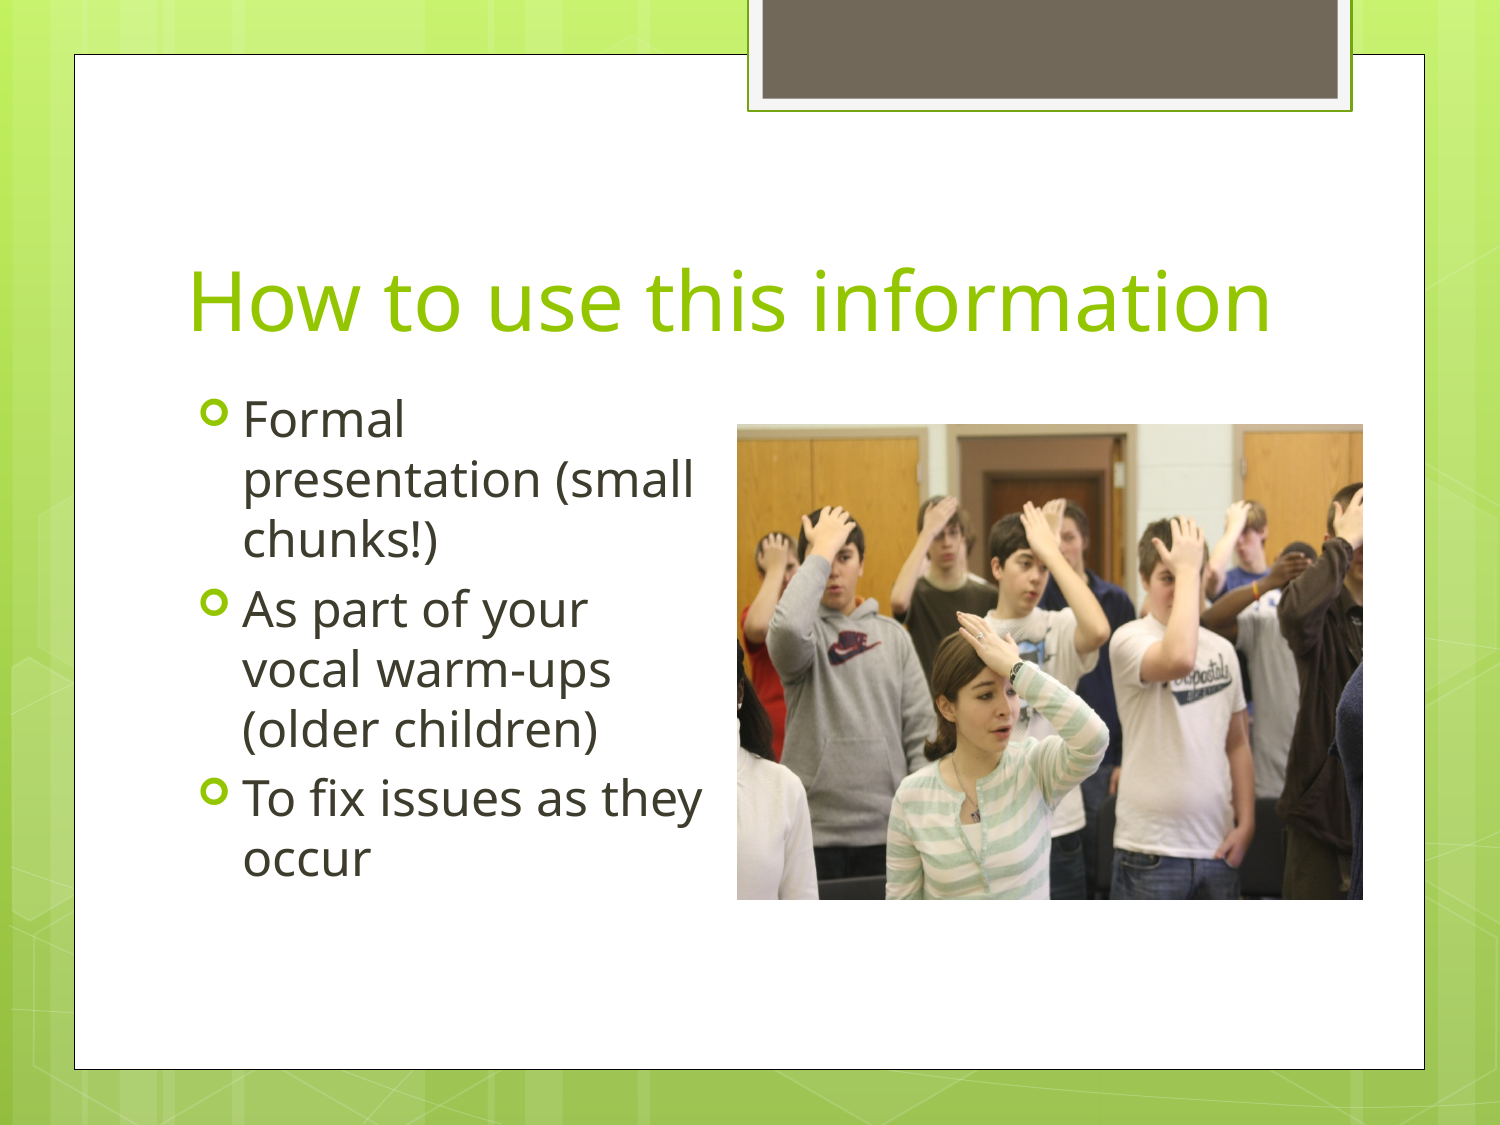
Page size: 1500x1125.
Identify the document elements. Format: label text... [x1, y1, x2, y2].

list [737, 424, 1363, 901]
title How to use this information [171, 168, 1324, 357]
list Formal presentation (small chunks!) As part of your vocal warm-ups (older children) To fix issues as they occur [171, 379, 732, 953]
